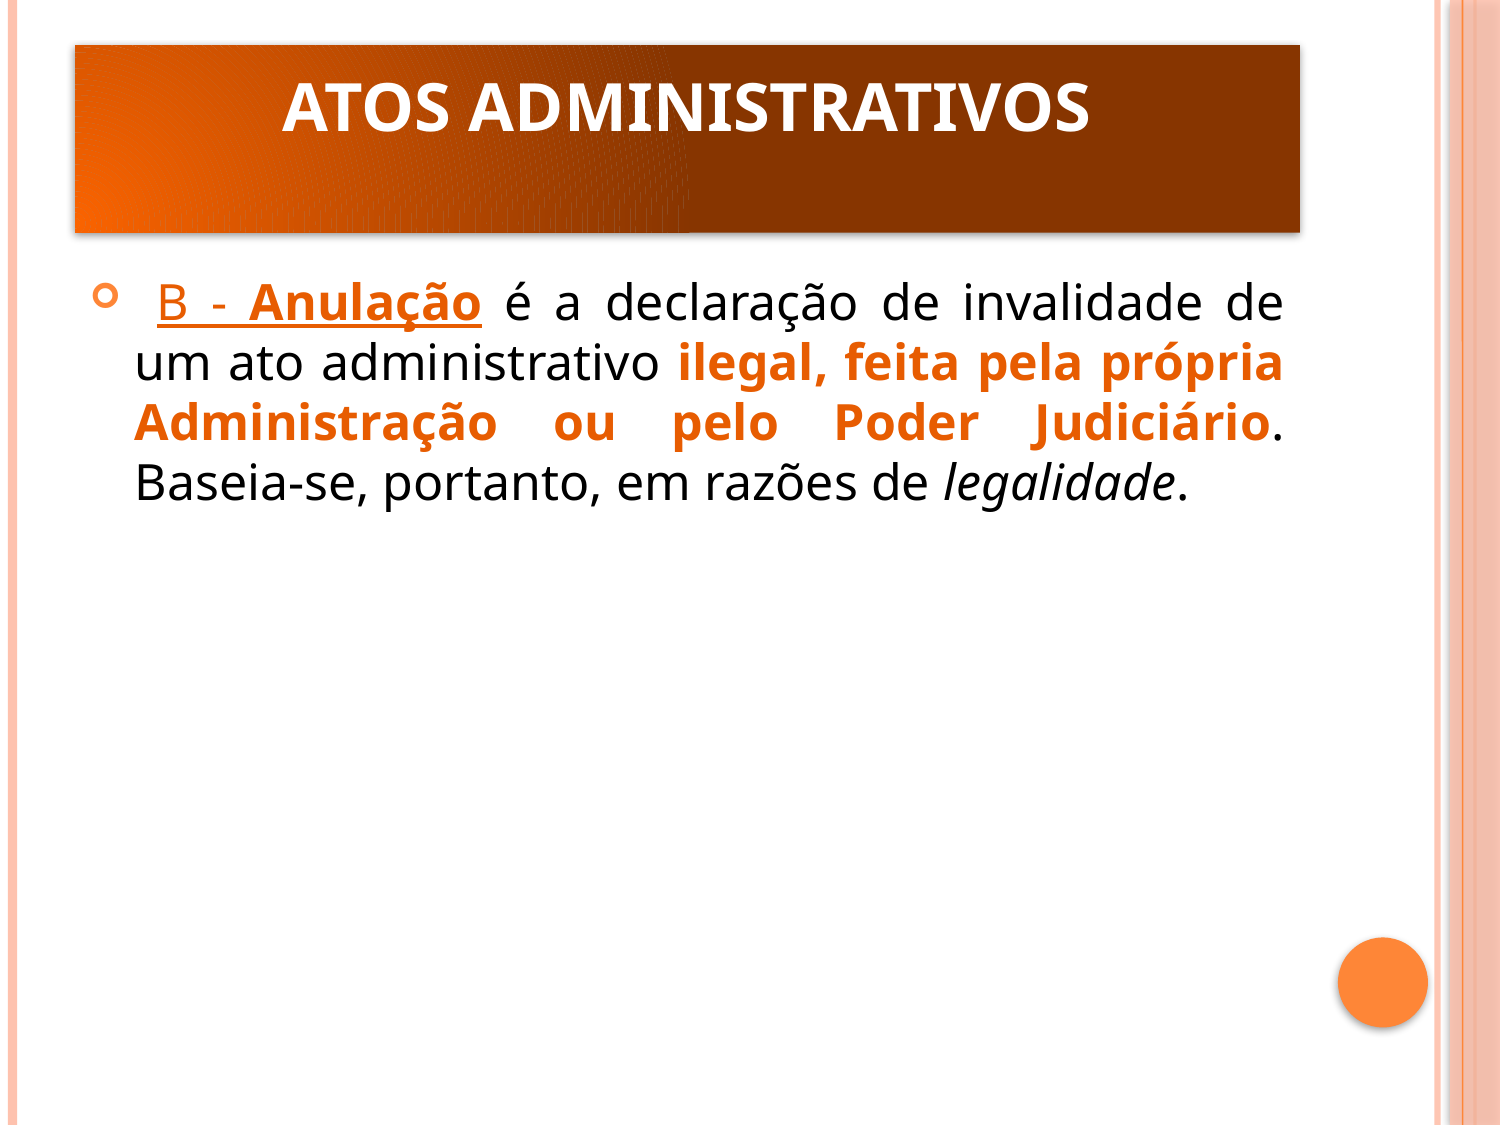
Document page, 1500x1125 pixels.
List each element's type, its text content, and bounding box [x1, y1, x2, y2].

list B - Anulação é a declaração de invalidade de um ato administrativo ilegal, feita pela própria Administração ou pelo Poder Judiciário. Baseia-se, portanto, em razões de legalidade. [75, 262, 1300, 1062]
title ATOS ADMINISTRATIVOS [75, 45, 1300, 233]
